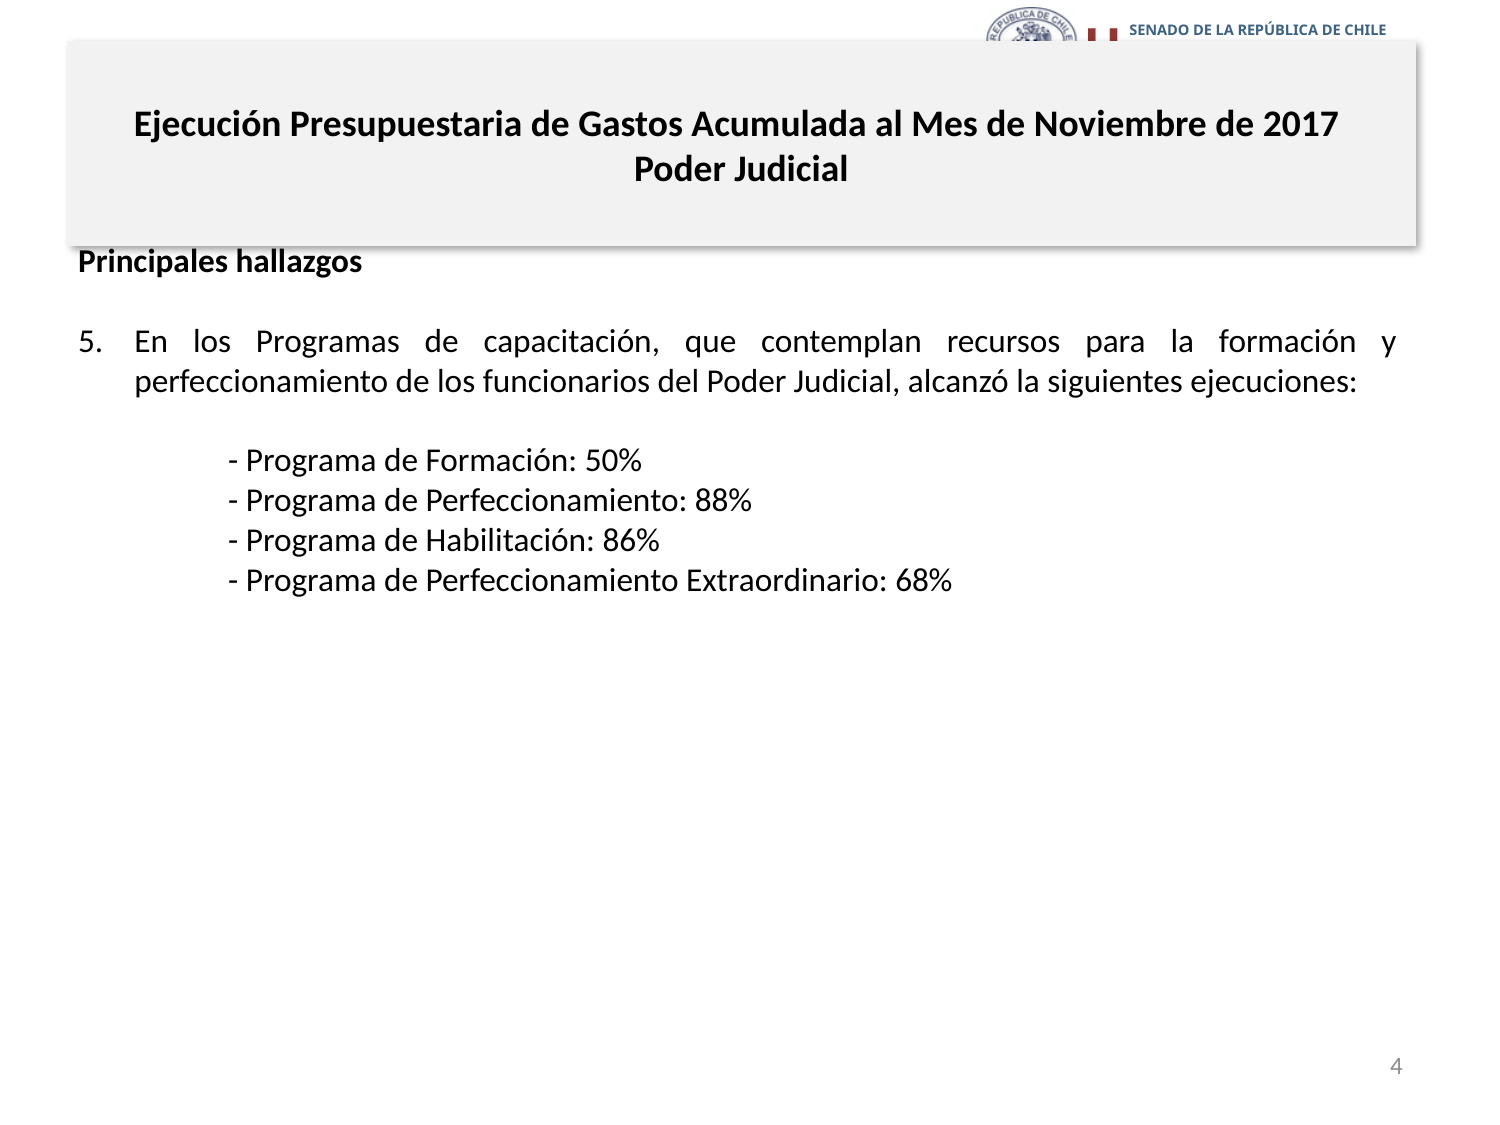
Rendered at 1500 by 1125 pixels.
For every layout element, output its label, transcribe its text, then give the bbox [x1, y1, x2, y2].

title Ejecución Presupuestaria de Gastos Acumulada al Mes de Noviembre de 2017 Poder Judicial [67, 41, 1415, 246]
slide_number 4 [1067, 1035, 1418, 1095]
picture [986, 7, 1079, 41]
text_box Principales hallazgos En los Programas de capacitación, que contemplan recursos para la formación y perfeccionamiento de los funcionarios del Poder Judicial, alcanzó la siguientes ejecuciones: - Programa de Formación: 50% - Programa de Perfeccionamiento: 88% - Programa de Habilitación: 86% - Programa de Perfeccionamiento Extraordinario: 68% [63, 231, 1414, 1047]
